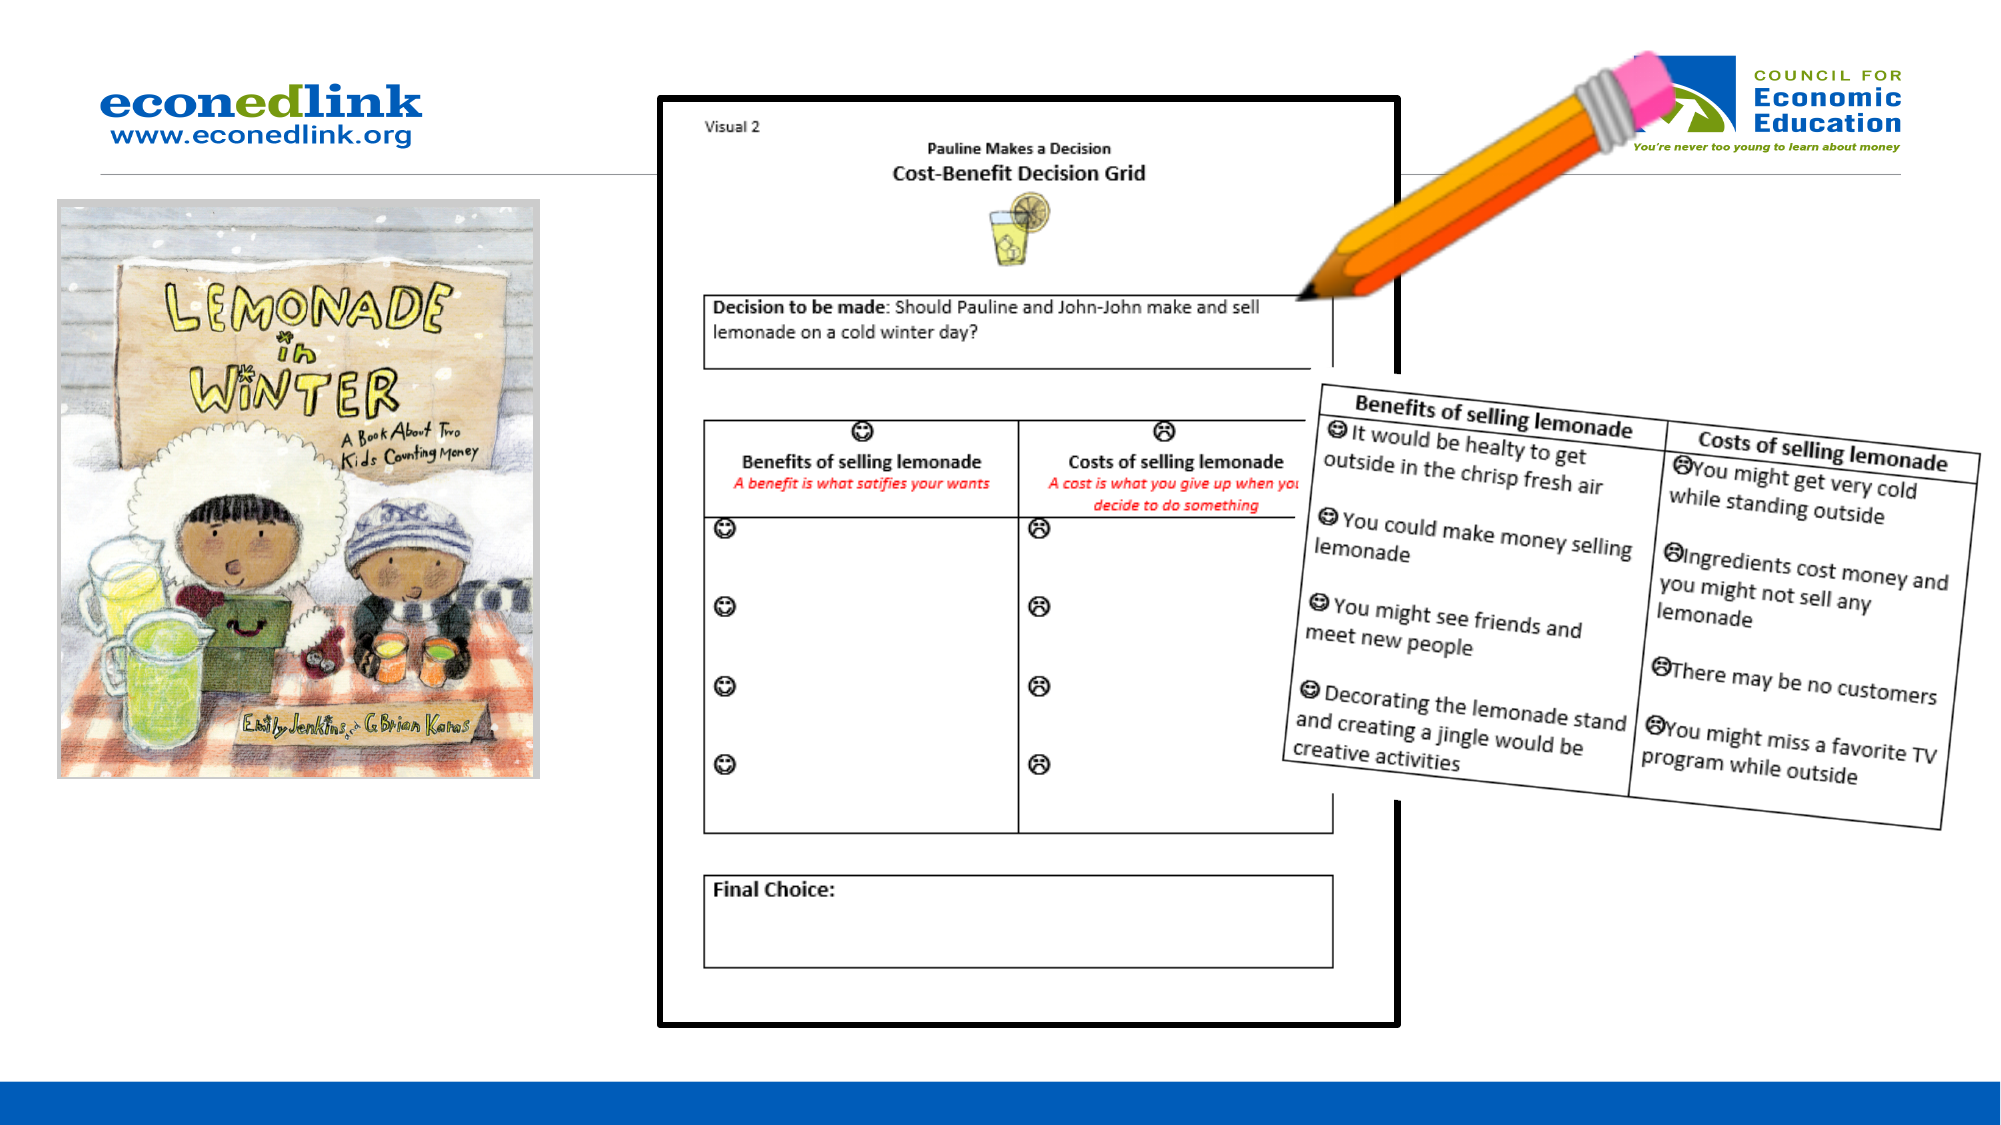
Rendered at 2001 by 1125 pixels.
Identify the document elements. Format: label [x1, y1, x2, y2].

picture [0, 0, 2001, 1125]
list [57, 199, 541, 780]
